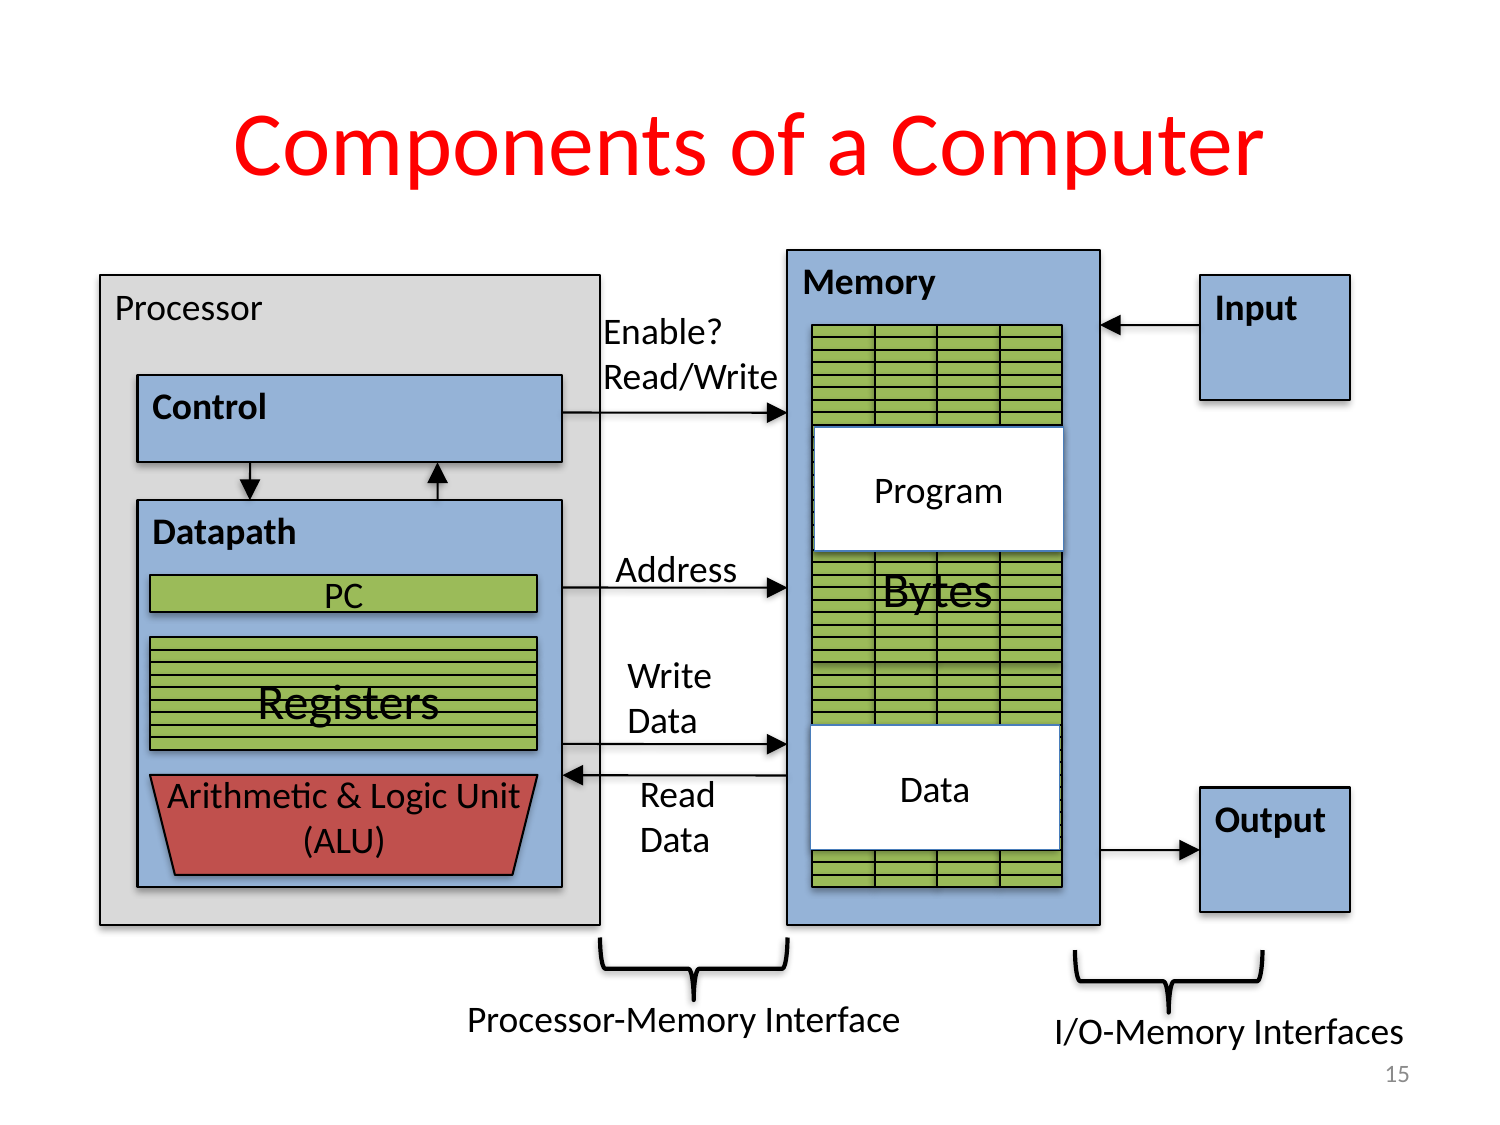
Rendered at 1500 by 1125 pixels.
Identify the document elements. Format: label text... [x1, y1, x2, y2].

title Components of a Computer [75, 45, 1425, 233]
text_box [99, 274, 601, 926]
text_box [923, 324, 1063, 888]
text_box Memory [787, 249, 1101, 926]
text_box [1099, 274, 1351, 401]
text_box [1037, 949, 1422, 1061]
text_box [1099, 787, 1351, 913]
slide_number 15 [1074, 1065, 1425, 1103]
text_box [449, 299, 919, 1049]
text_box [149, 574, 444, 876]
